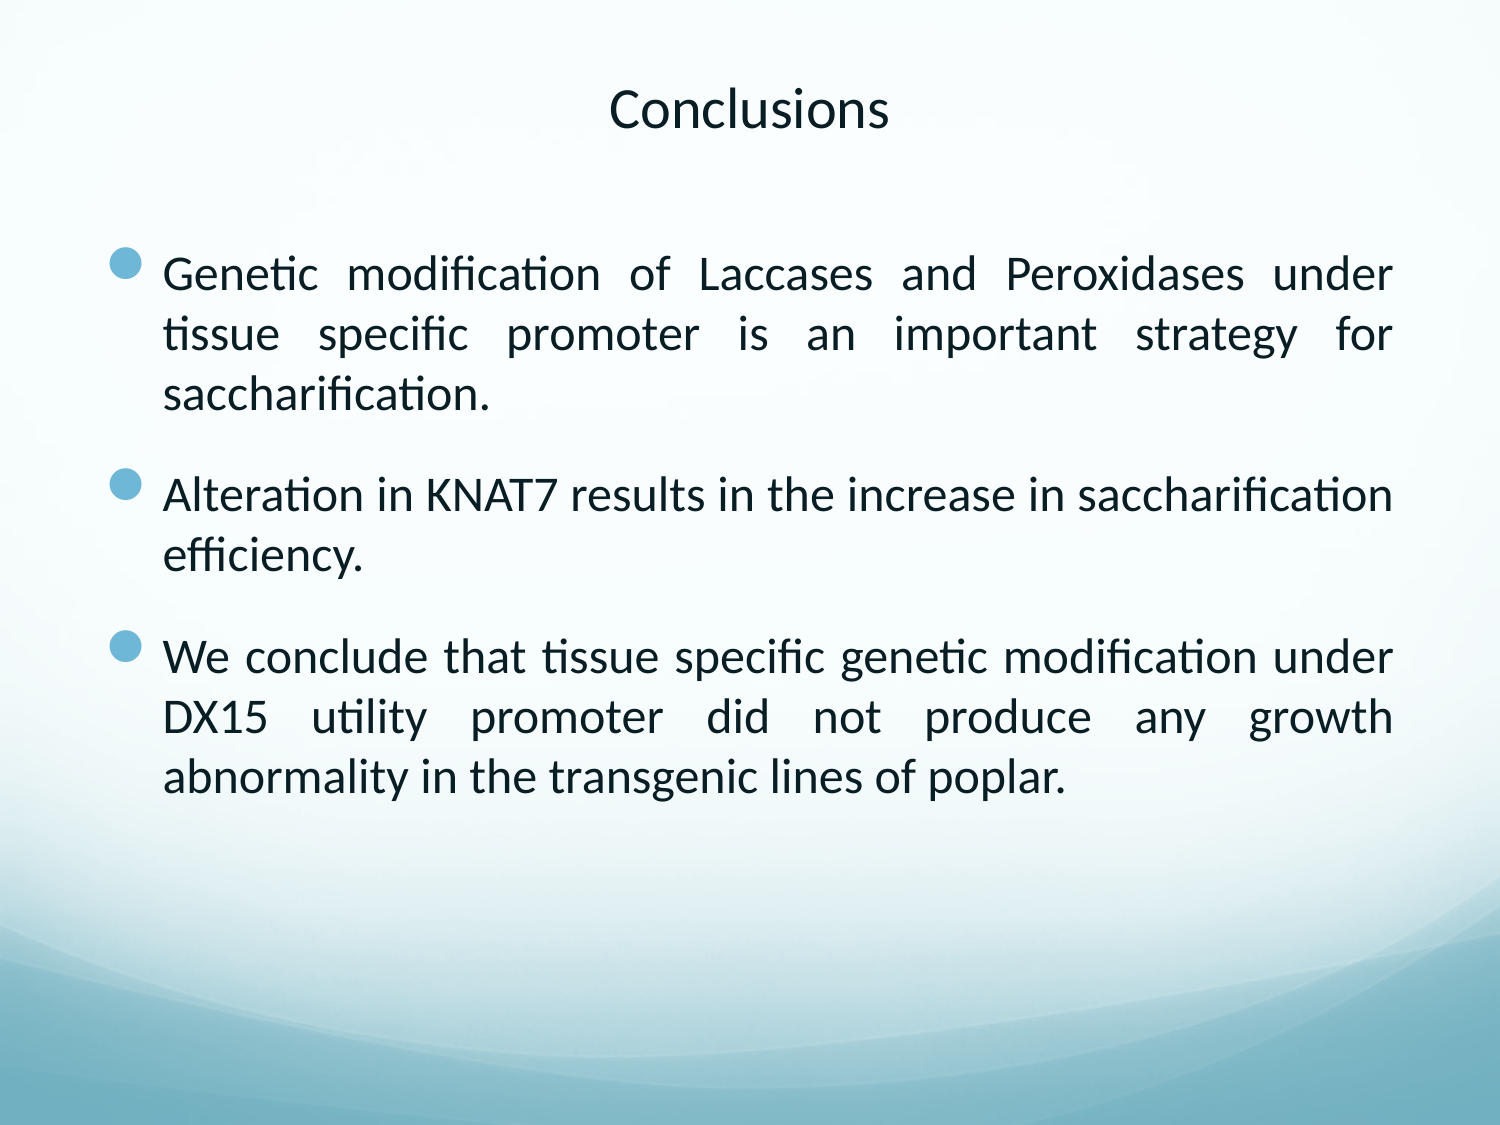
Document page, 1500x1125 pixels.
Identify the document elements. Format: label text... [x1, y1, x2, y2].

list Genetic modification of Laccases and Peroxidases under tissue specific promoter is an important strategy for saccharification. Alteration in KNAT7 results in the increase in saccharification efficiency. We conclude that tissue specific genetic modification under DX15 utility promoter did not produce any growth abnormality in the transgenic lines of poplar. [90, 232, 1410, 1030]
title Conclusions [90, 17, 1410, 148]
